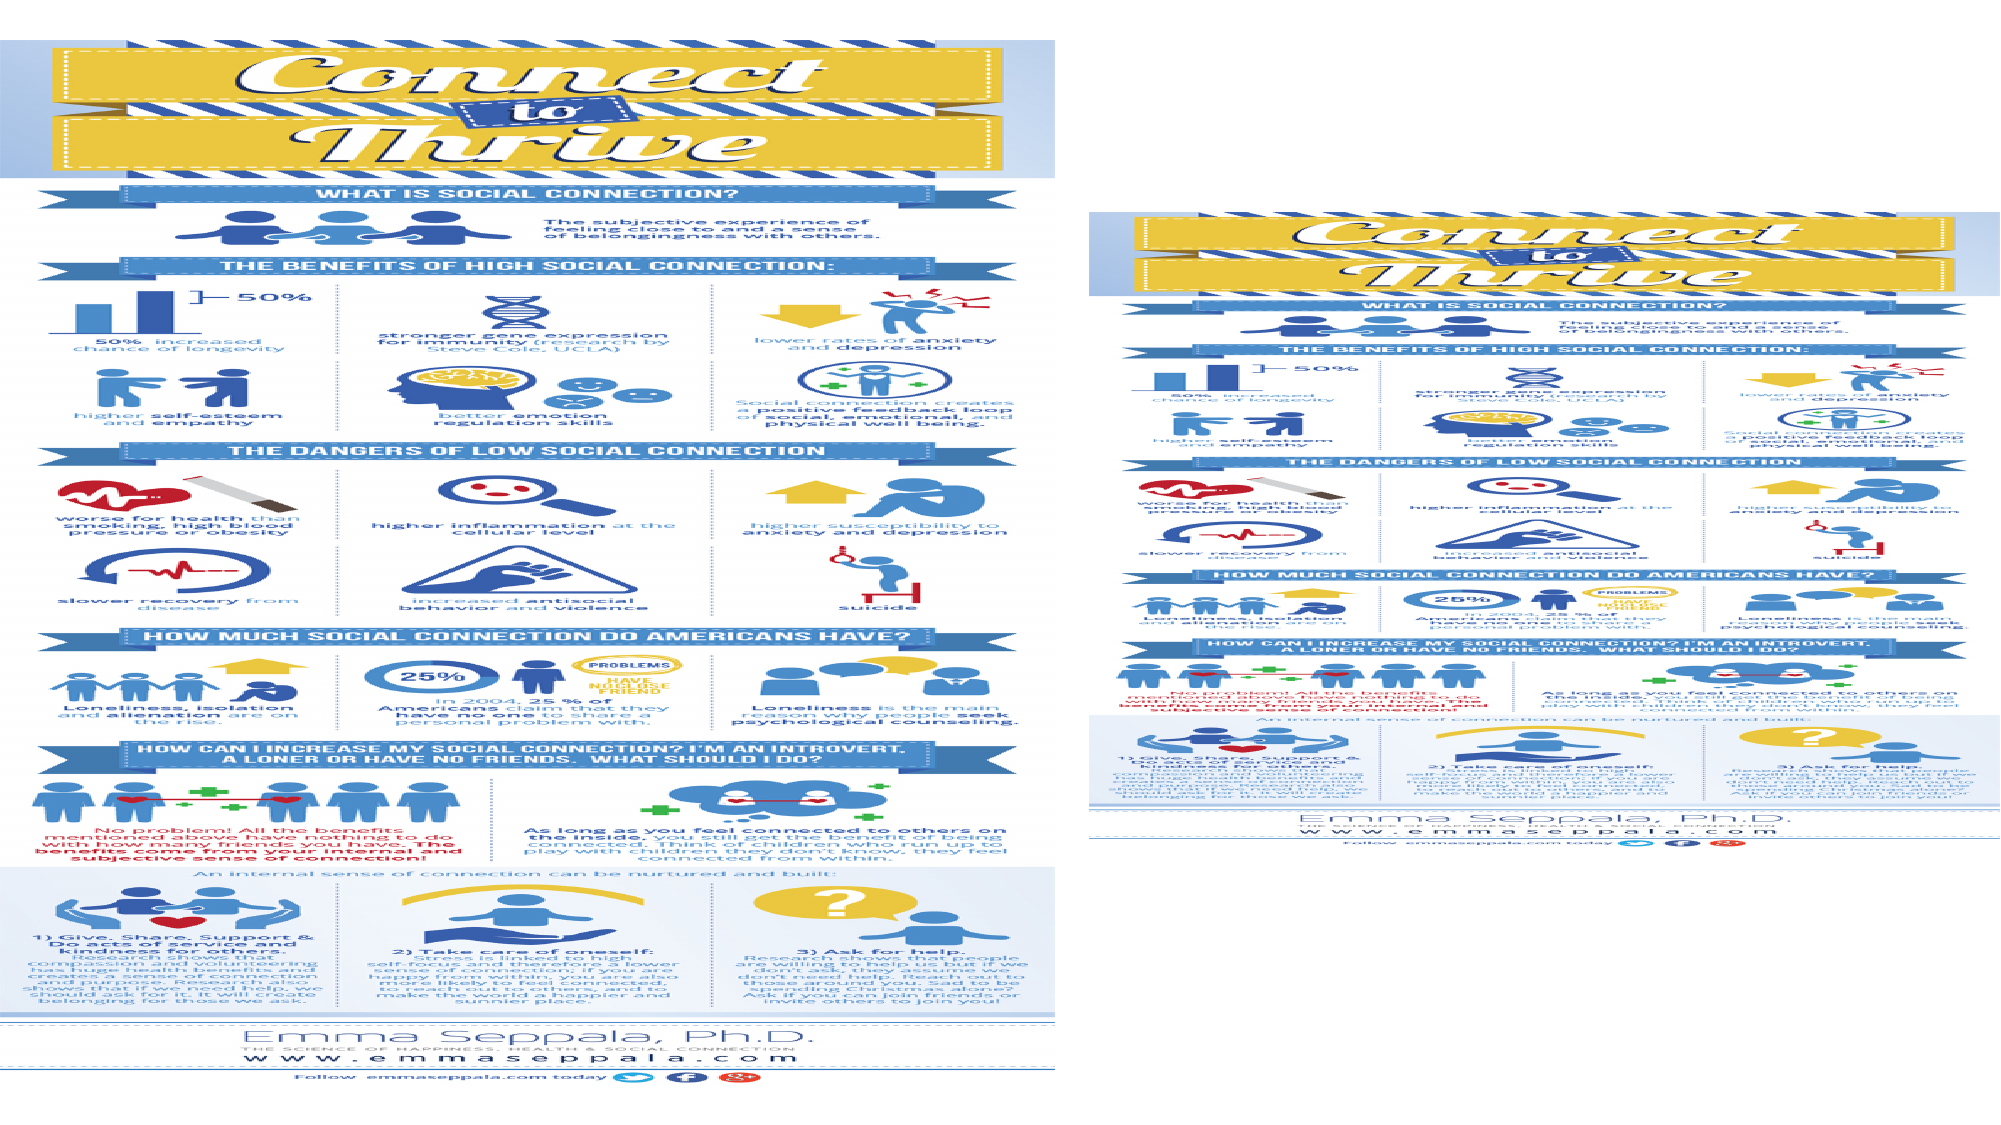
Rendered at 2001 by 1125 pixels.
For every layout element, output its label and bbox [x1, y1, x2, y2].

picture [0, 40, 1055, 1085]
picture [1089, 212, 2000, 848]
